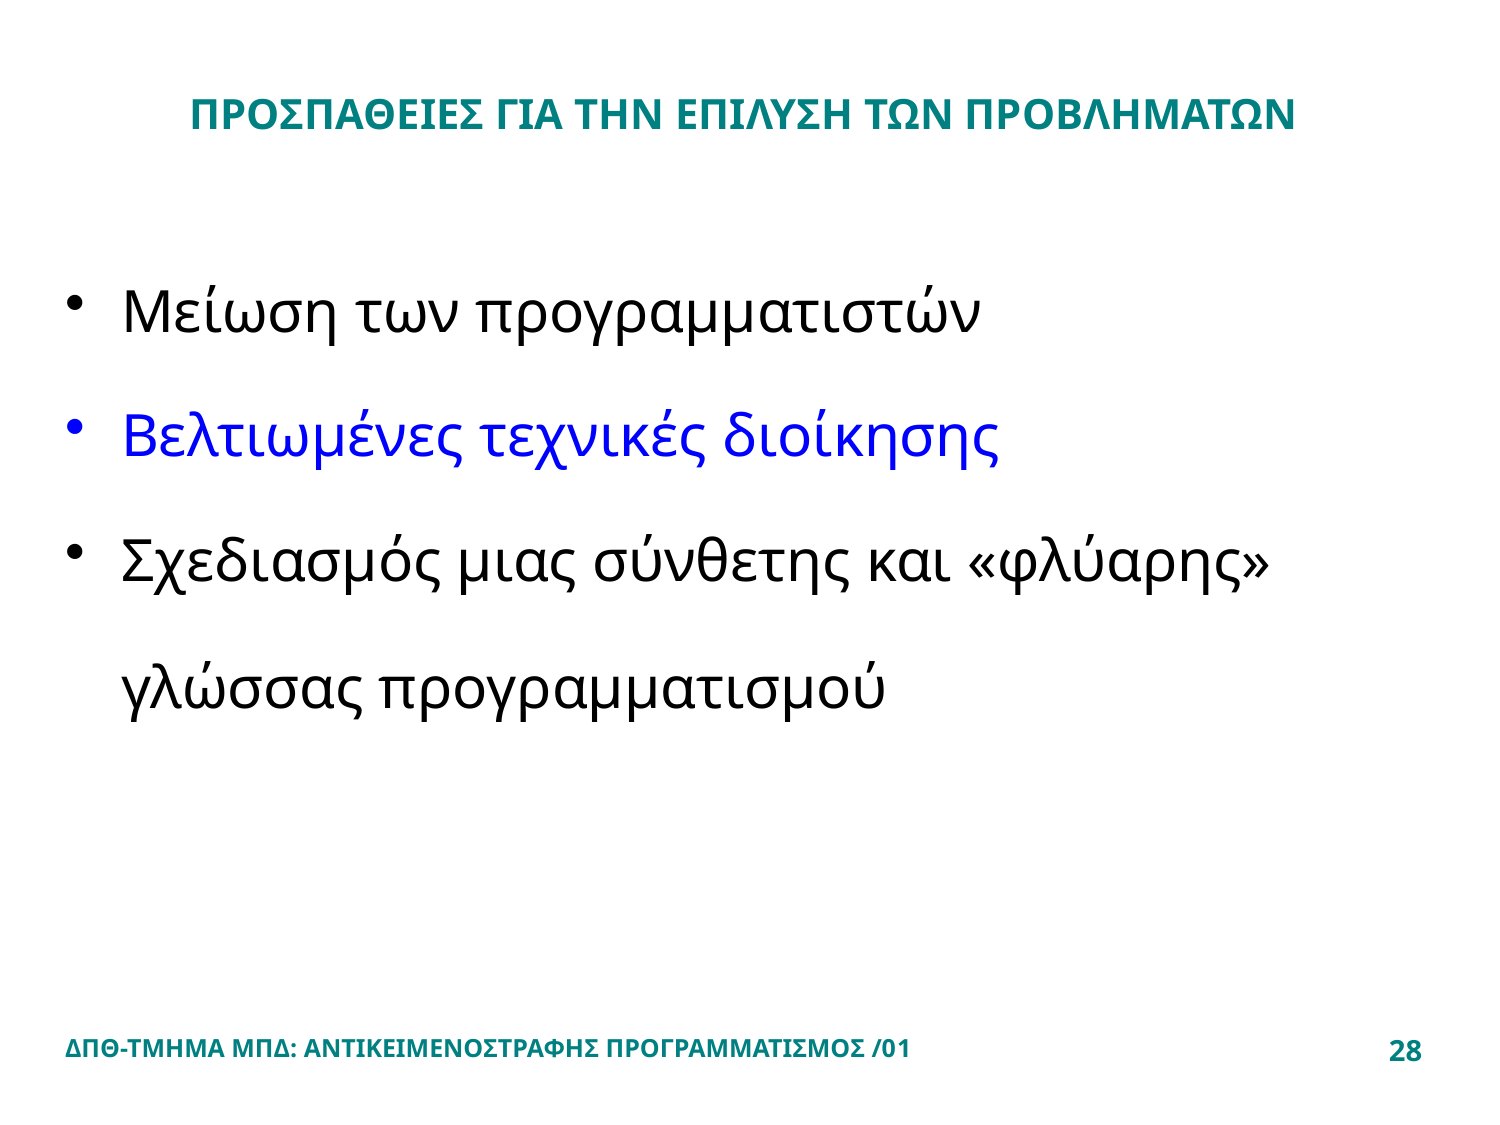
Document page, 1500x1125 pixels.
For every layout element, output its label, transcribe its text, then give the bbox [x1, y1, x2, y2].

list Μείωση των προγραμματιστών Βελτιωμένες τεχνικές διοίκησης Σχεδιασμός μιας σύνθετης και «φλύαρης» γλώσσας προγραμματισμού [50, 224, 1450, 1000]
footer ΔΠΘ-ΤΜΗΜΑ ΜΠΔ: ΑΝΤΙΚΕΙΜΕΝΟΣΤΡΑΦΗΣ ΠΡΟΓΡΑΜΜΑΤΙΣΜΟΣ /01 [49, 1024, 1213, 1101]
slide_number 28 [1249, 1024, 1438, 1101]
title ΠΡΟΣΠΑΘΕΙΕΣ ΓΙΑ ΤΗΝ ΕΠΙΛΥΣΗ ΤΩΝ ΠΡΟΒΛΗΜΑΤΩΝ [50, 50, 1438, 175]
